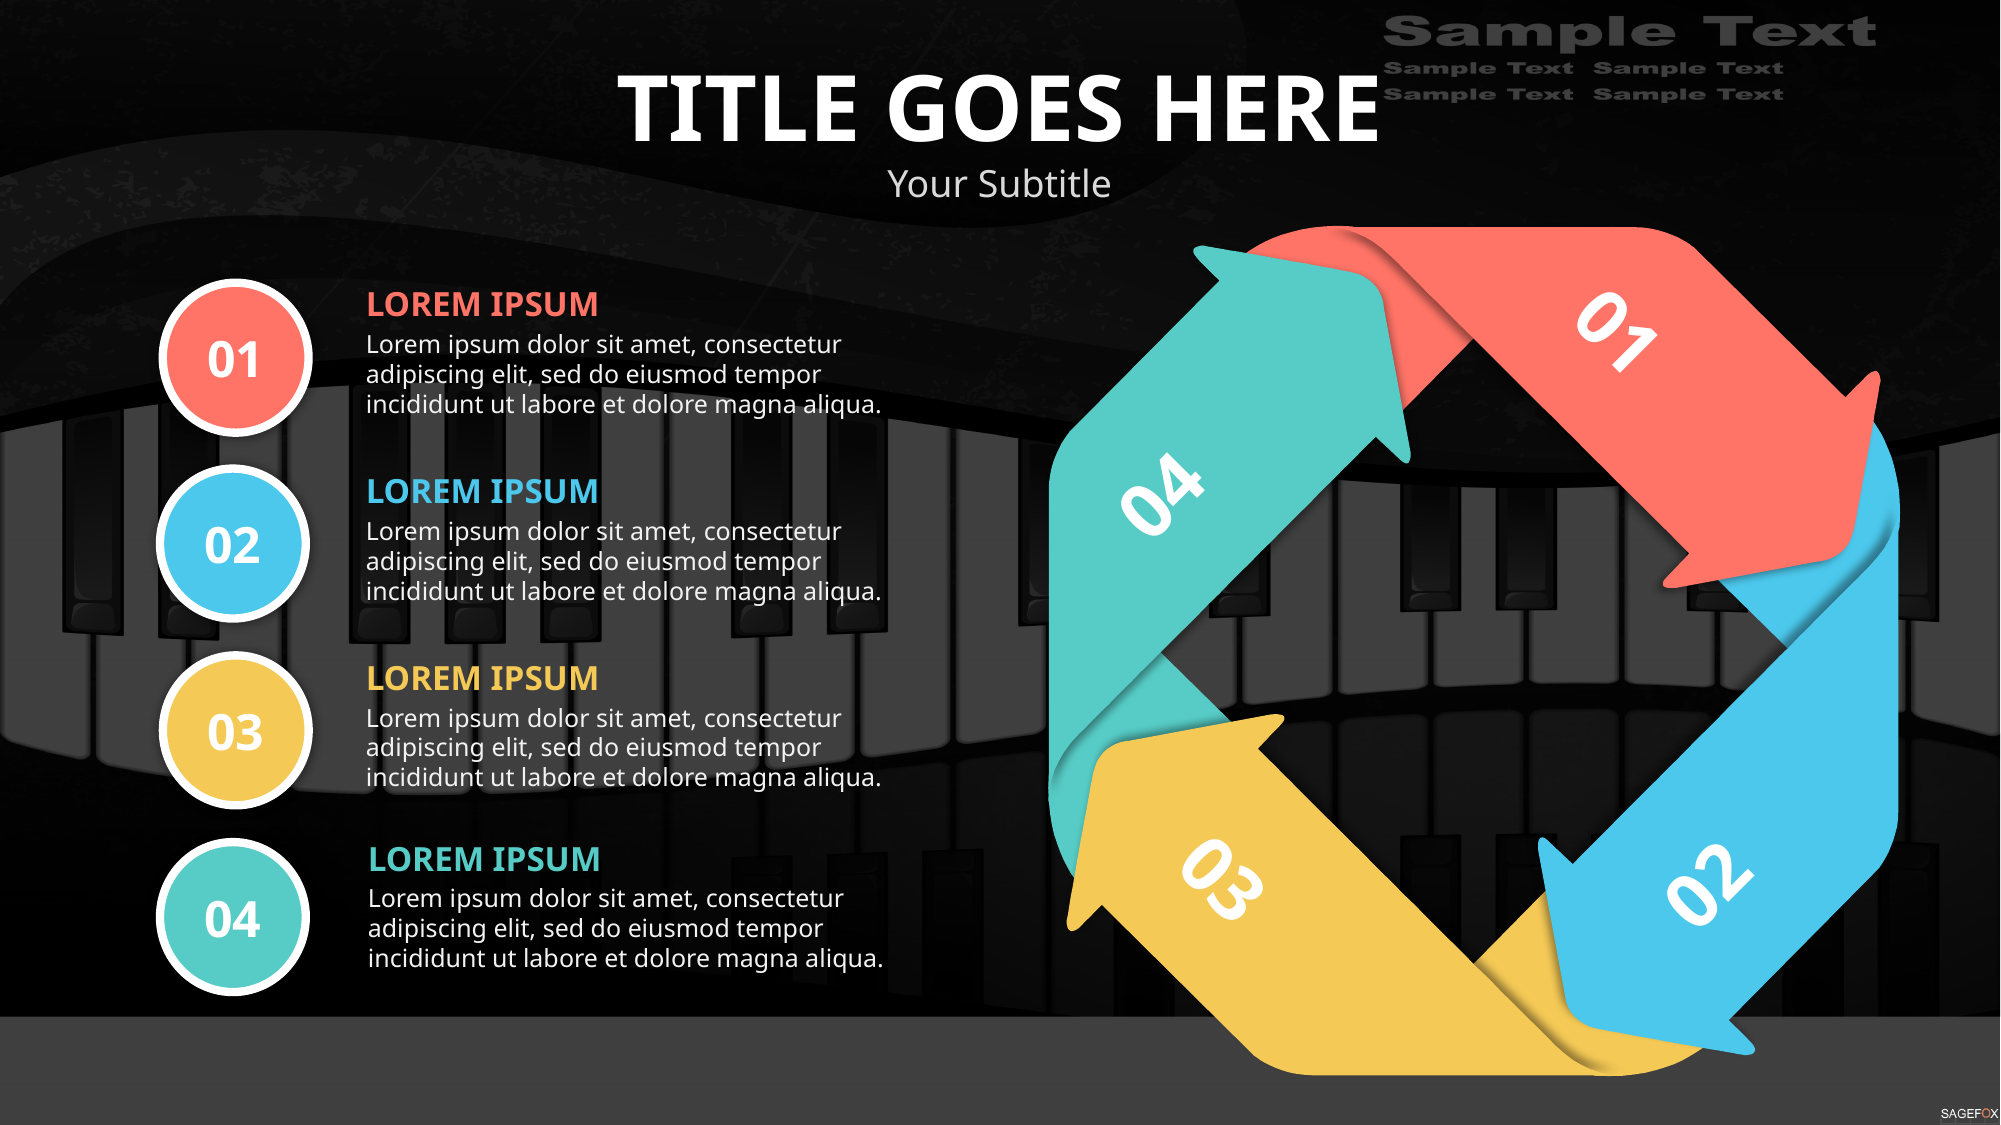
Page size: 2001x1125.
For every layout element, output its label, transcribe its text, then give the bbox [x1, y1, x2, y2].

text_box 01 [1503, 213, 1737, 447]
text_box 02 [159, 468, 306, 619]
text_box 01 [162, 282, 309, 433]
text_box [1726, 423, 1901, 639]
text_box TITLE GOES HERE Your Subtitle [548, 42, 1452, 212]
text_box 03 [162, 655, 309, 806]
text_box LOREM IPSUM Lorem ipsum dolor sit amet, consectetur adipiscing elit, sed do eiusmod tempor incididunt ut labore et dolore magna aliqua. [351, 275, 952, 426]
text_box [1049, 661, 1223, 874]
text_box 03 [1108, 761, 1342, 995]
text_box 04 [1043, 377, 1277, 611]
text_box [1066, 714, 1624, 1076]
text_box 04 [159, 842, 306, 993]
text_box LOREM IPSUM Lorem ipsum dolor sit amet, consectetur adipiscing elit, sed do eiusmod tempor incididunt ut labore et dolore magna aliqua. [353, 830, 954, 981]
text_box LOREM IPSUM Lorem ipsum dolor sit amet, consectetur adipiscing elit, sed do eiusmod tempor incididunt ut labore et dolore magna aliqua. [351, 649, 952, 800]
text_box [1048, 245, 1411, 802]
text_box 02 [1588, 766, 1822, 1000]
text_box [1324, 227, 1881, 589]
picture [0, 0, 2001, 1125]
text_box LOREM IPSUM Lorem ipsum dolor sit amet, consectetur adipiscing elit, sed do eiusmod tempor incididunt ut labore et dolore magna aliqua. [351, 462, 952, 613]
text_box [1250, 226, 1465, 403]
text_box [1538, 499, 1899, 1056]
text_box [1482, 899, 1700, 1076]
